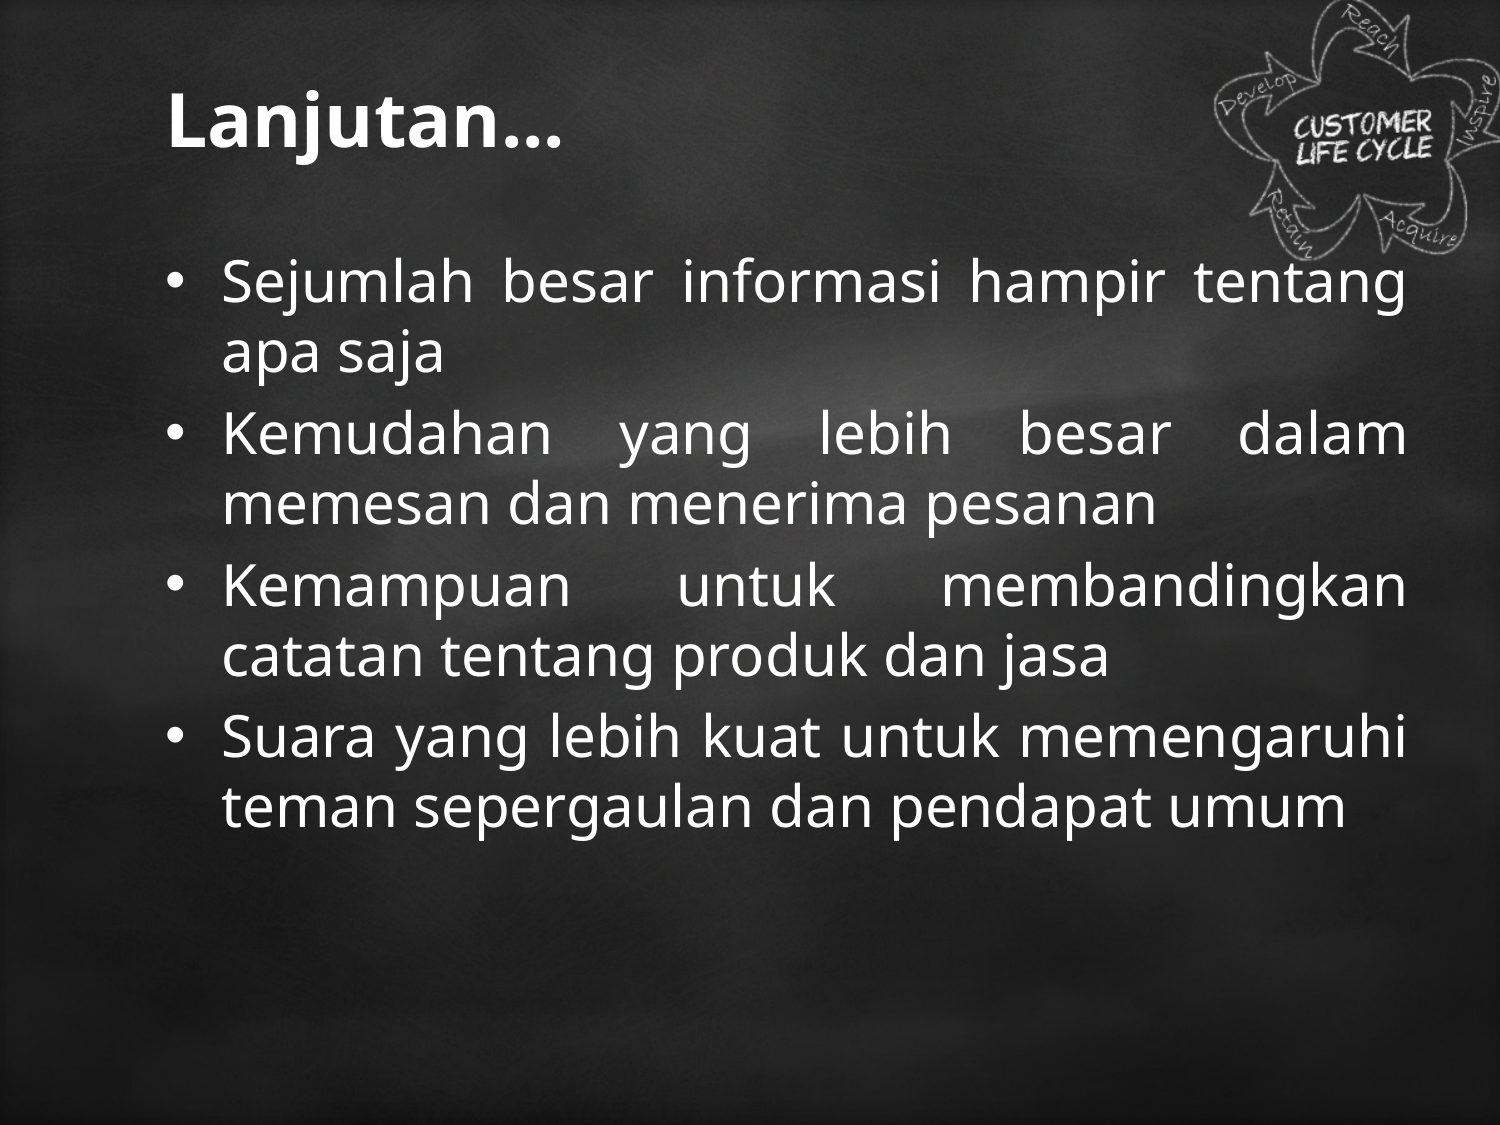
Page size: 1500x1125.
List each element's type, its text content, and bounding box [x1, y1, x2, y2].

picture [0, 0, 1500, 1125]
title Lanjutan... [150, 24, 1425, 212]
list Sejumlah besar informasi hampir tentang apa saja Kemudahan yang lebih besar dalam memesan dan menerima pesanan Kemampuan untuk membandingkan catatan tentang produk dan jasa Suara yang lebih kuat untuk memengaruhi teman sepergaulan dan pendapat umum [150, 236, 1424, 1100]
